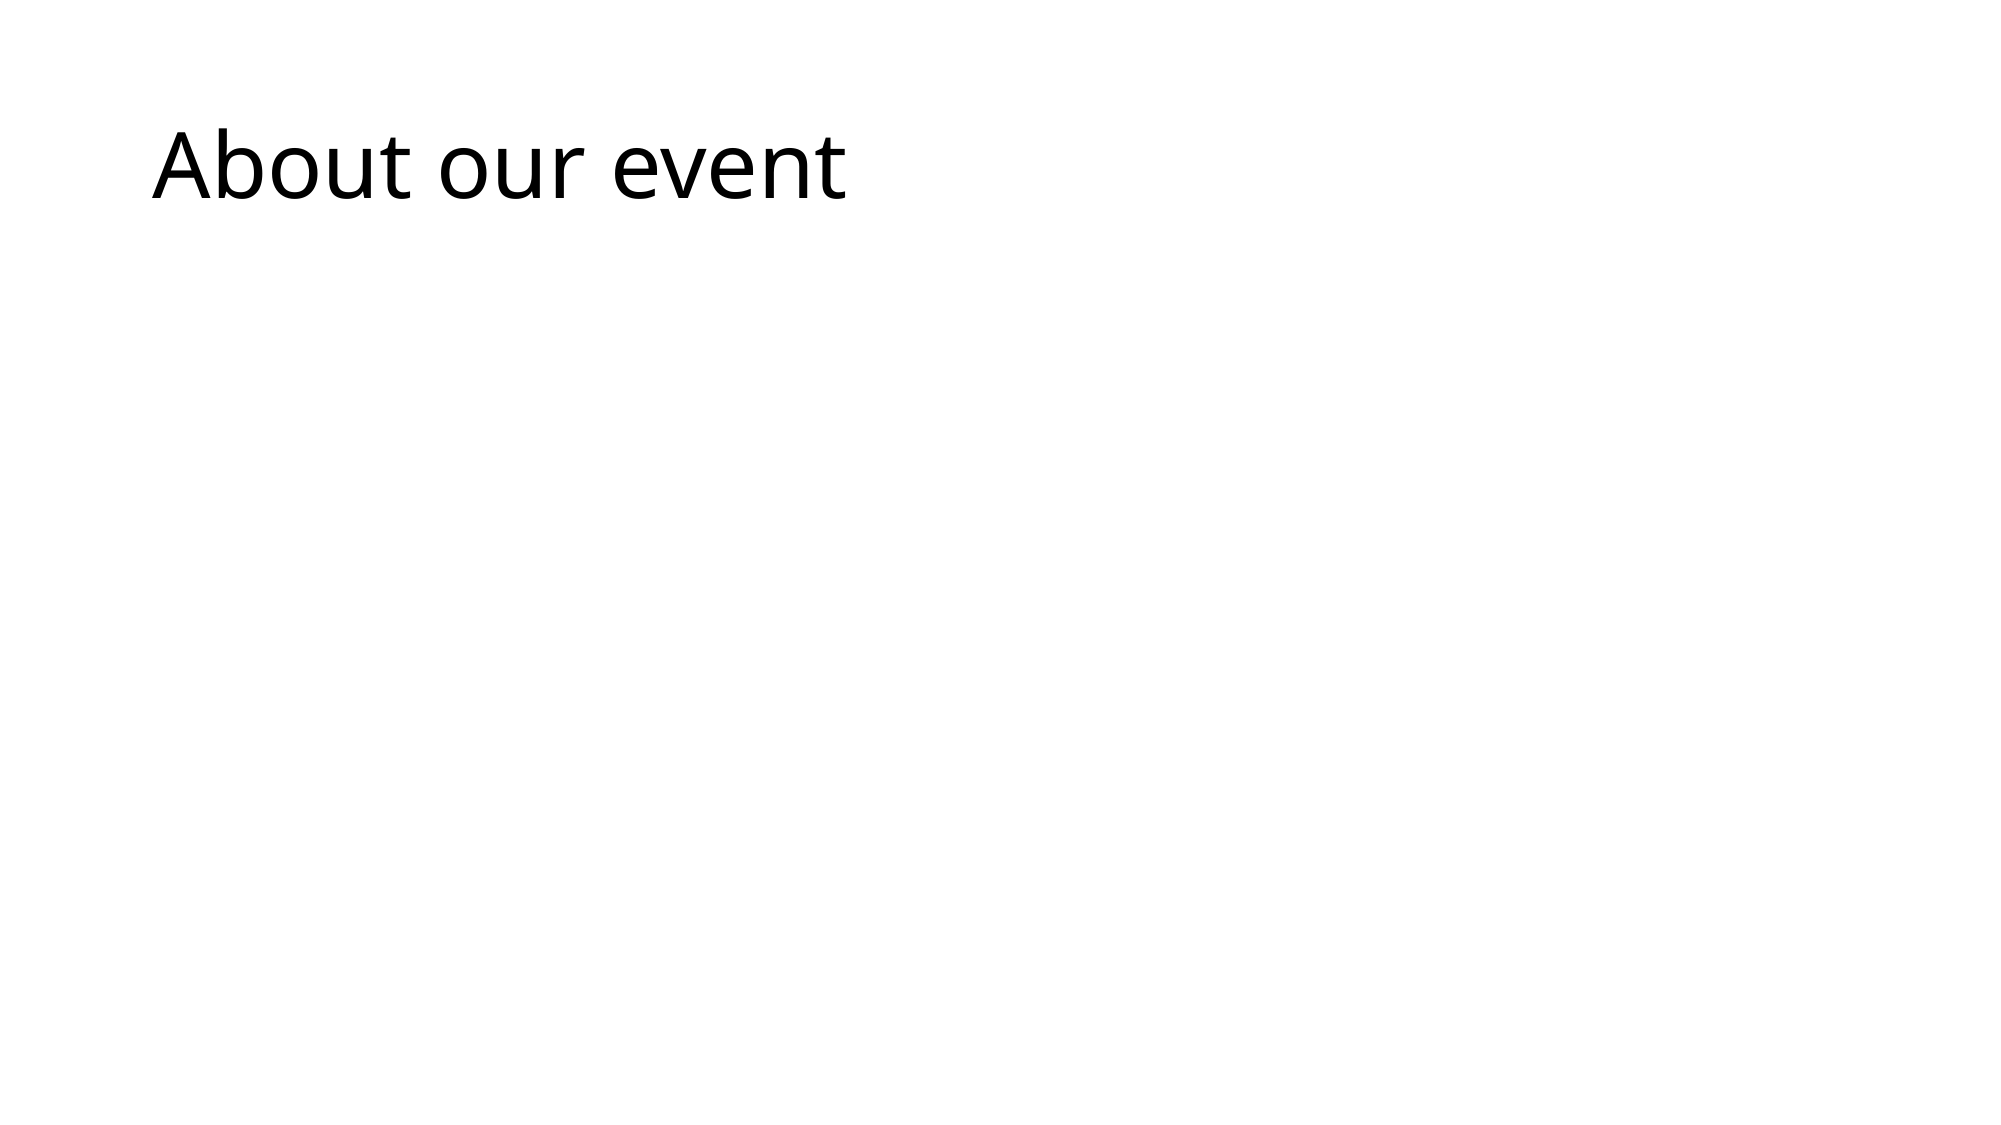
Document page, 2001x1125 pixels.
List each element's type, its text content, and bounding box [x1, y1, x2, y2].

title About our event [137, 59, 1863, 278]
